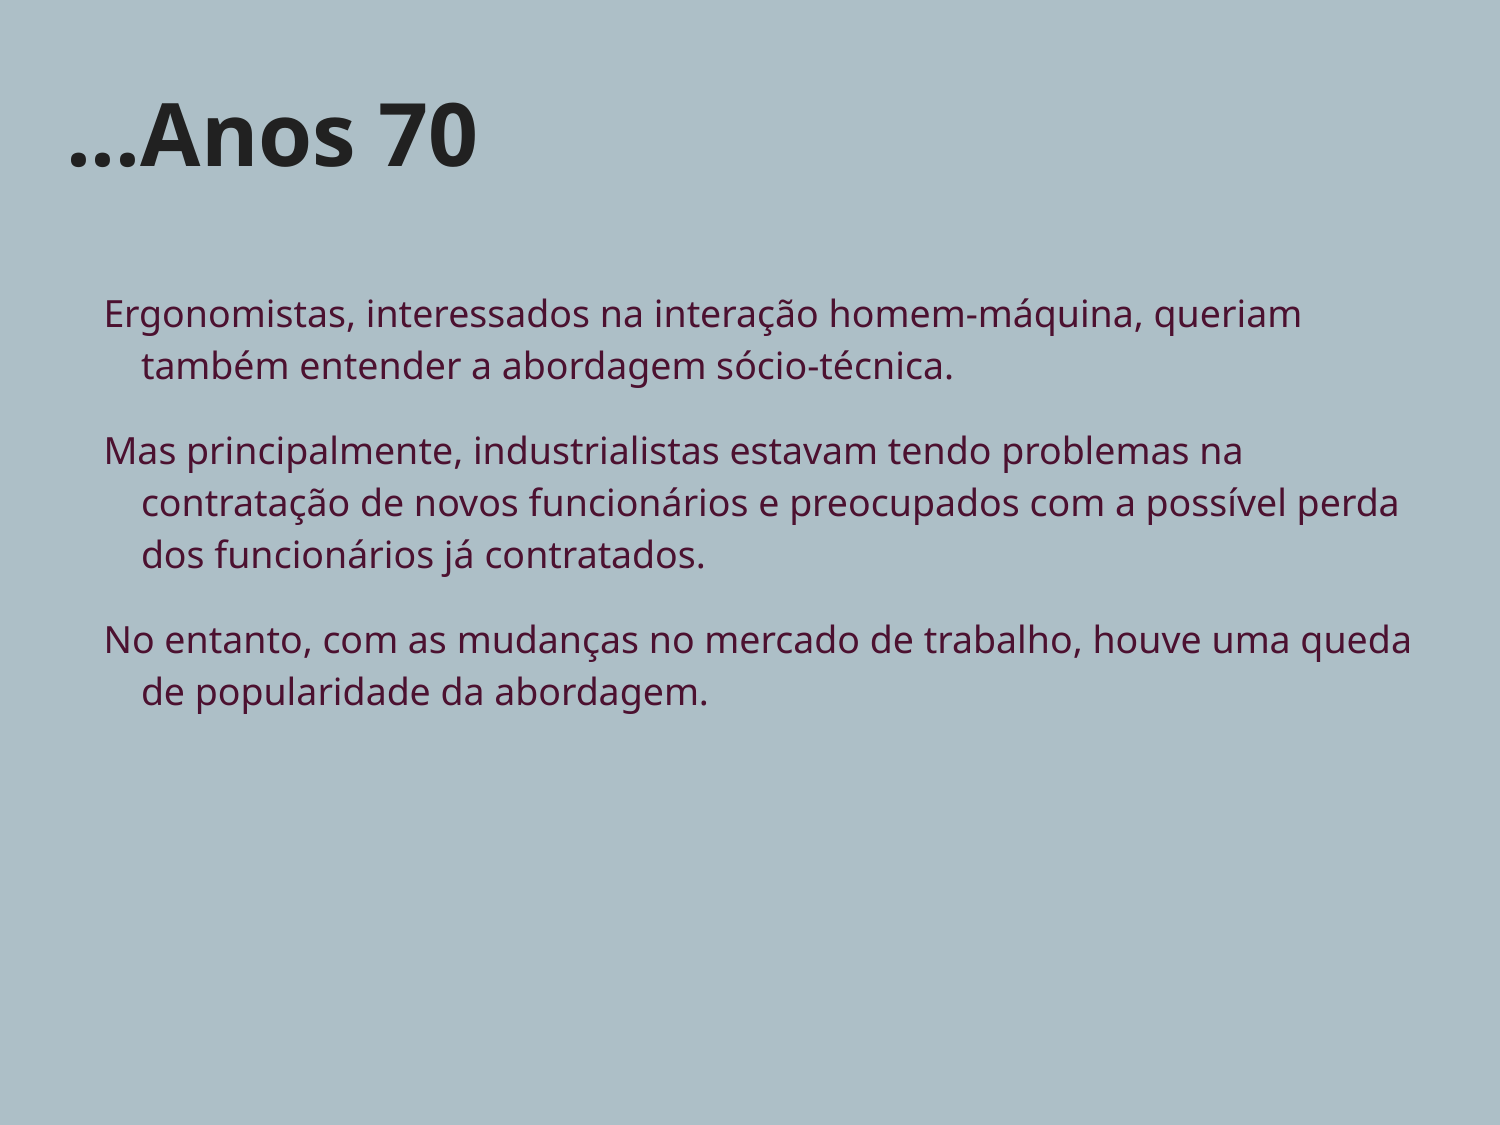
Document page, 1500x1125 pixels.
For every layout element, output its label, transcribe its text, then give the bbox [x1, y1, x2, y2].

list Ergonomistas, interessados na interação homem-máquina, queriam também entender a abordagem sócio-técnica. Mas principalmente, industrialistas estavam tendo problemas na contratação de novos funcionários e preocupados com a possível perda dos funcionários já contratados. No entanto, com as mudanças no mercado de trabalho, houve uma queda de popularidade da abordagem. [51, 268, 1449, 1000]
title ...Anos 70 [51, 64, 1449, 240]
